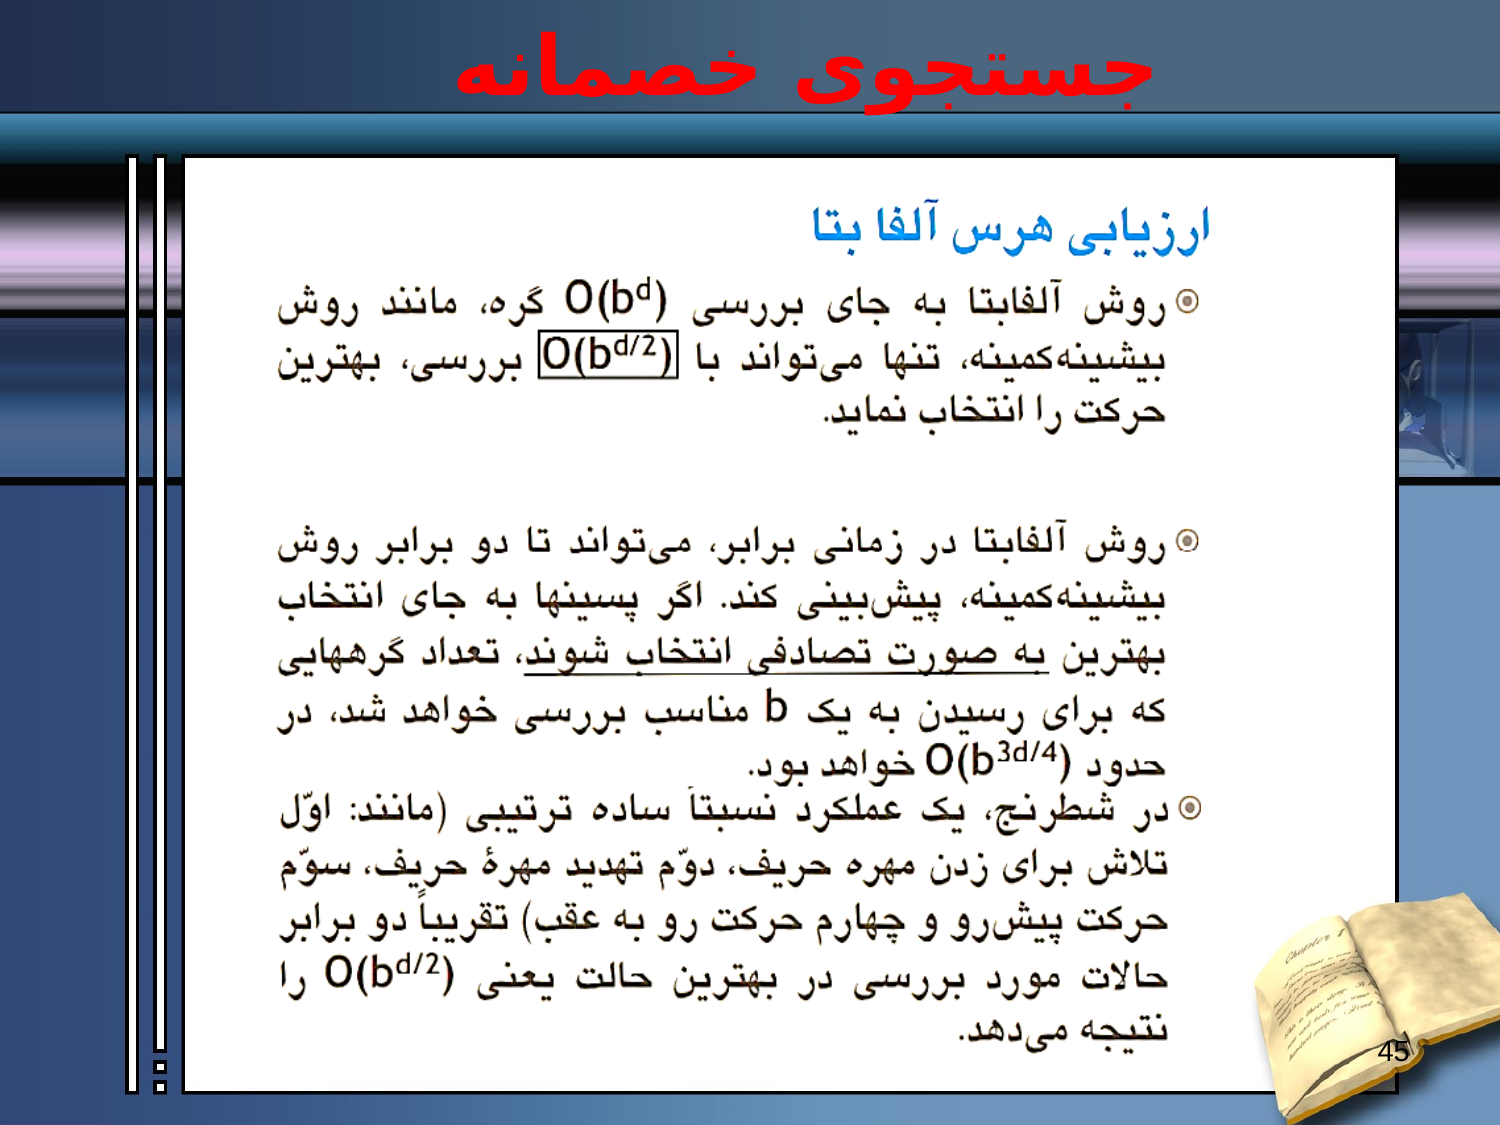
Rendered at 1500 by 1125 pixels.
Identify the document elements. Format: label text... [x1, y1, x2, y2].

title جستجوی خصمانه [187, 0, 1426, 126]
slide_number 45 [1074, 1024, 1426, 1103]
picture [0, 0, 1500, 1125]
